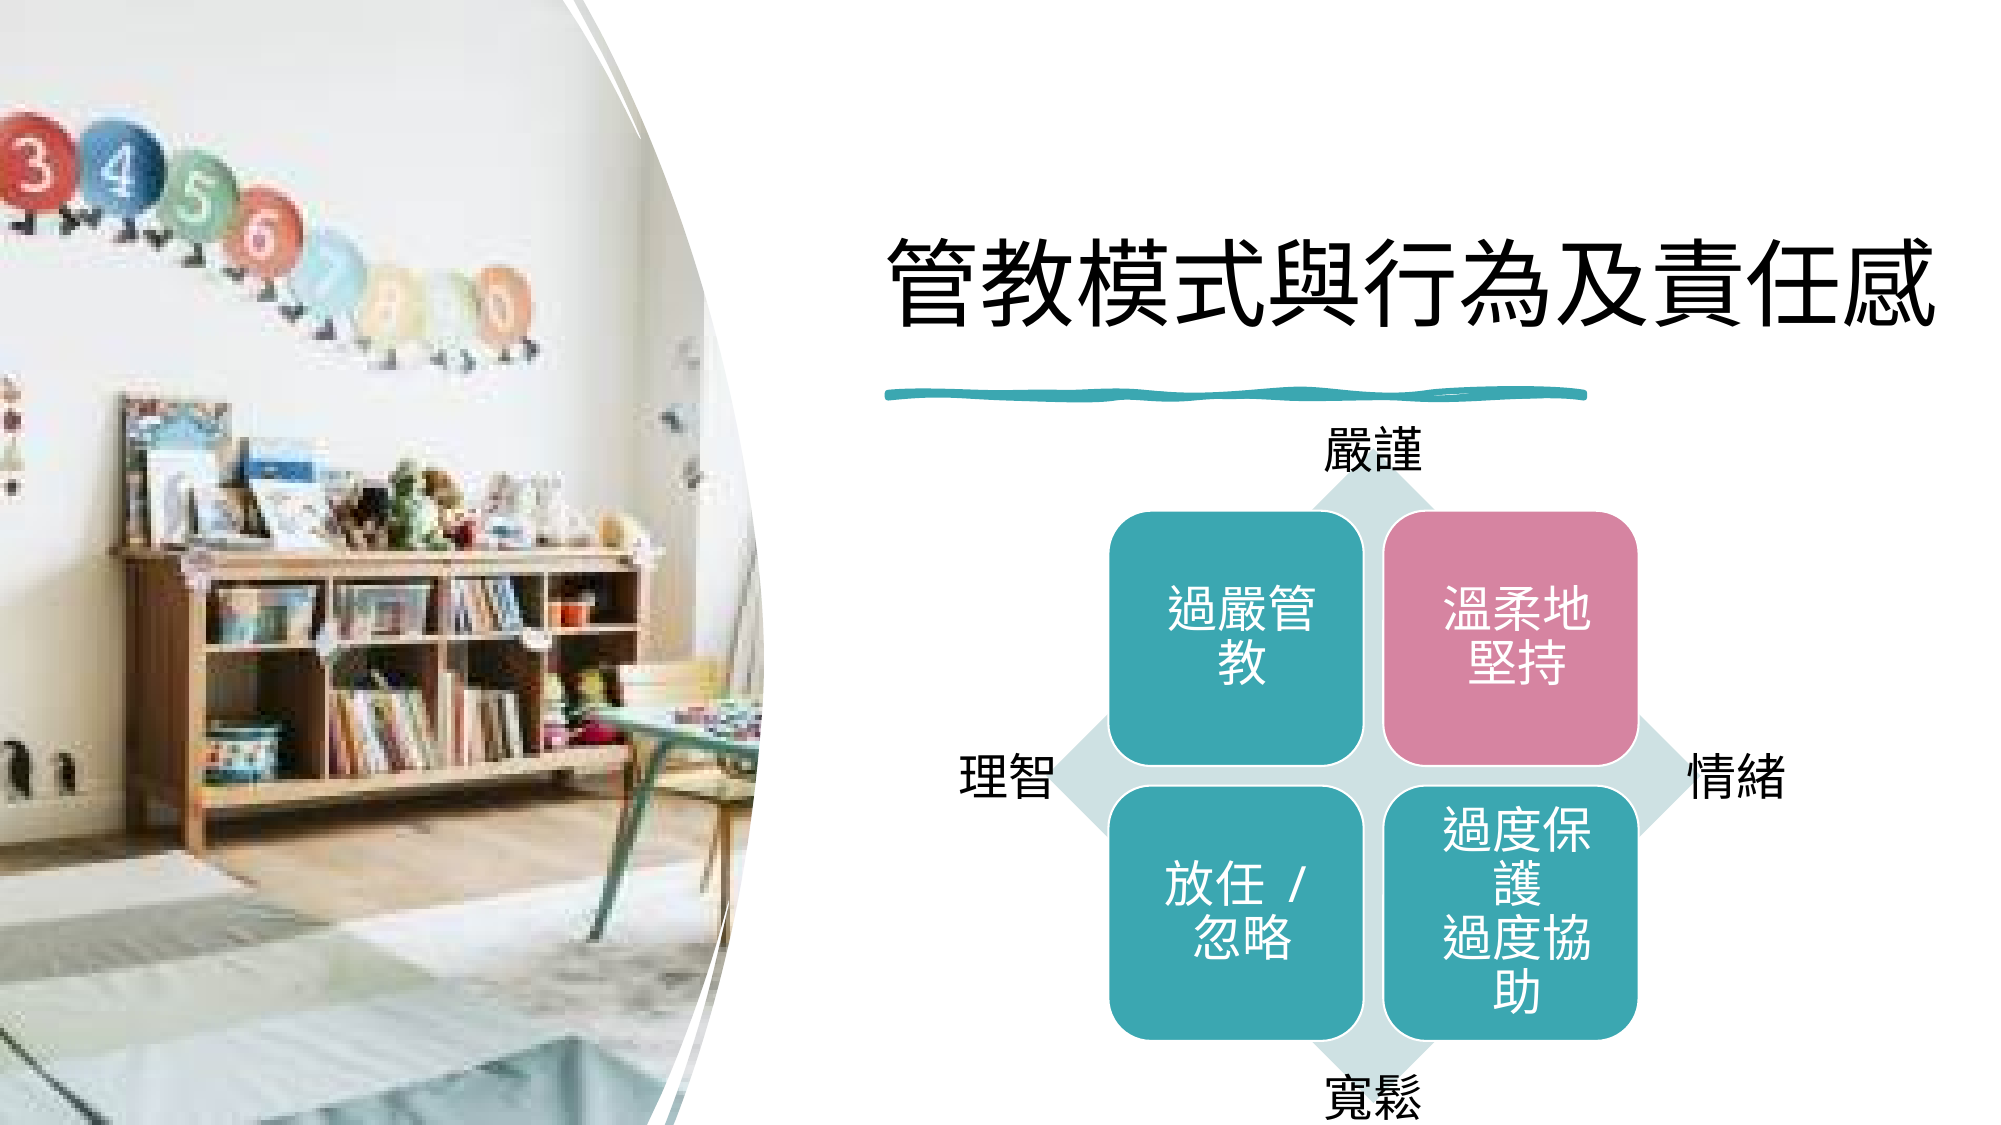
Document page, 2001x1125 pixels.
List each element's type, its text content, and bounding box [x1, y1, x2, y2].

text_box [1437, 388, 1586, 399]
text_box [852, 448, 1895, 1104]
text_box 寬鬆 [1170, 1104, 1576, 1125]
picture [0, 0, 764, 1125]
text_box 管教模式與行為及責任感 [868, 53, 1966, 347]
text_box [764, 0, 2000, 1125]
text_box 嚴謹 [1170, 391, 1576, 448]
text_box [886, 390, 1170, 401]
